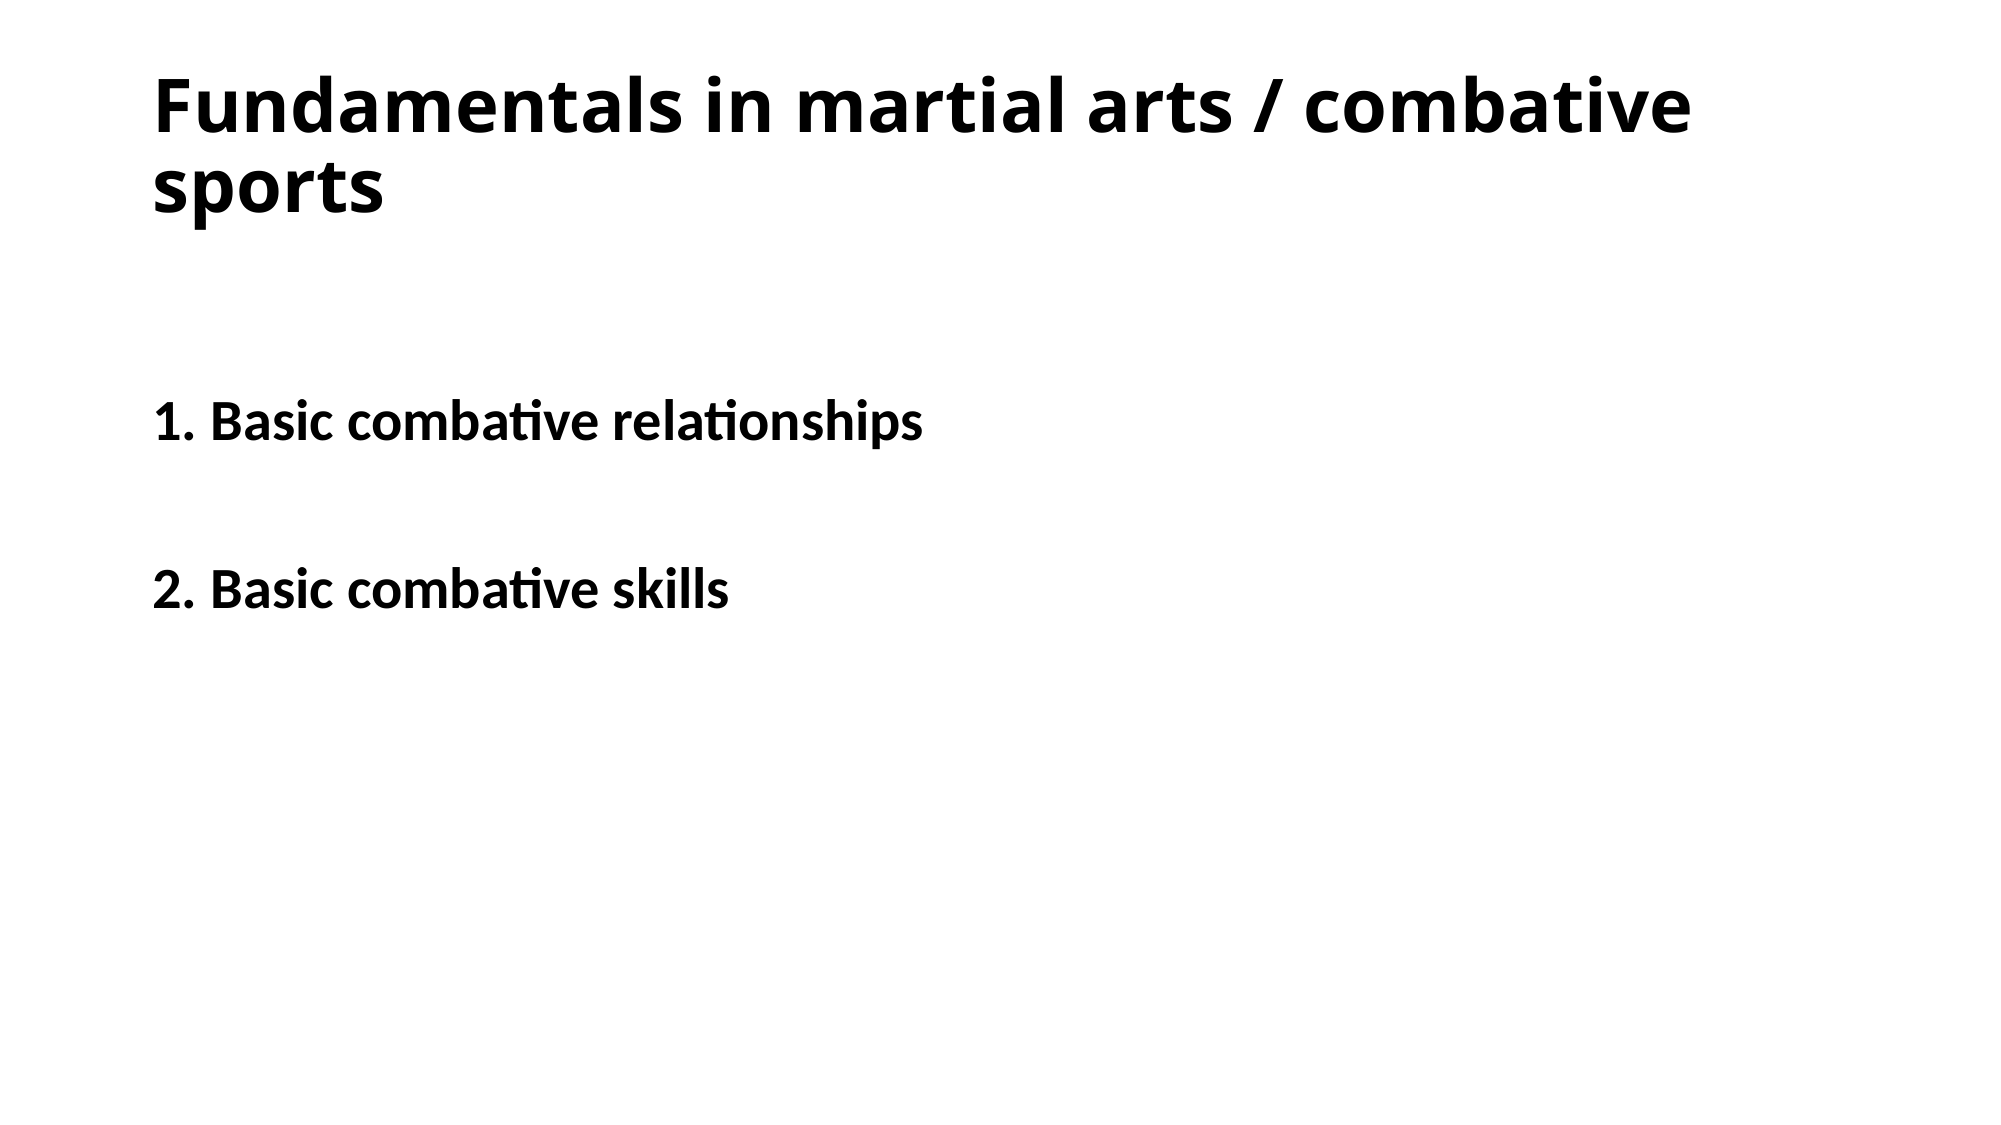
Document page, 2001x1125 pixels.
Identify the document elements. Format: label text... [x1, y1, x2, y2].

title Fundamentals in martial arts / combative sports [137, 59, 1863, 278]
list 1. Basic combative relationships 2. Basic combative skills [137, 299, 1863, 1014]
